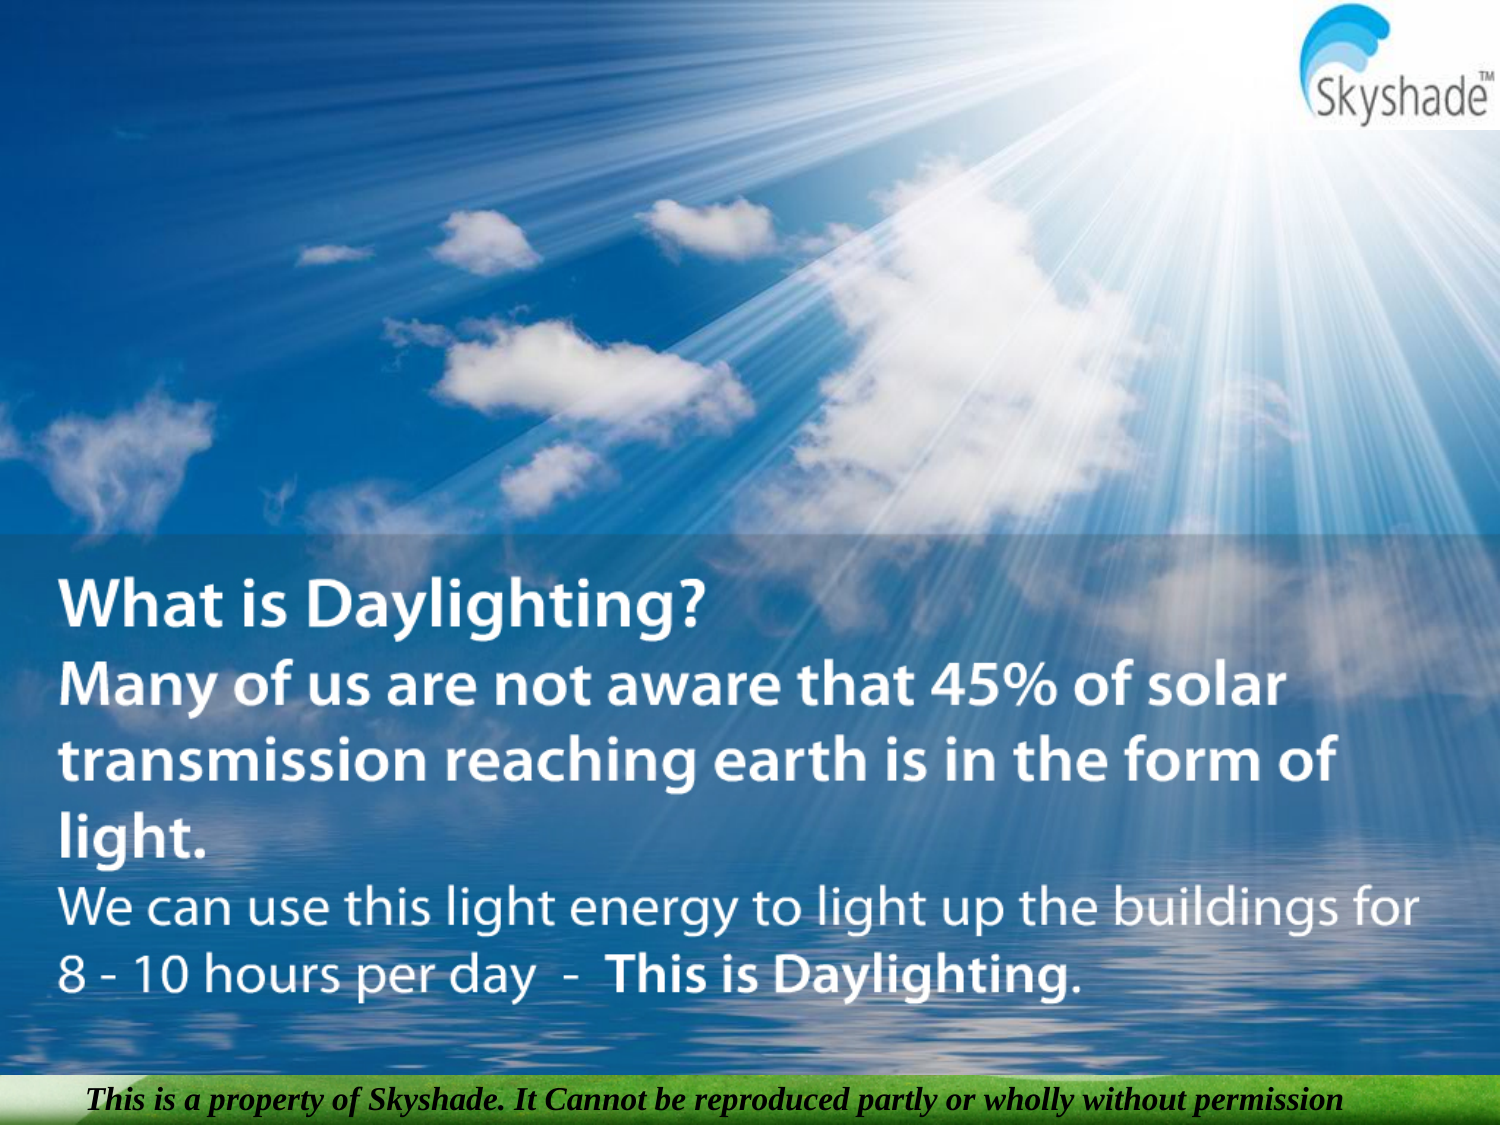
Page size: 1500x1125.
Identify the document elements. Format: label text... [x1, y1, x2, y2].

text_box This is a property of Skyshade. It Cannot be reproduced partly or wholly without permission [70, 1084, 1362, 1125]
picture [0, 0, 1500, 1125]
